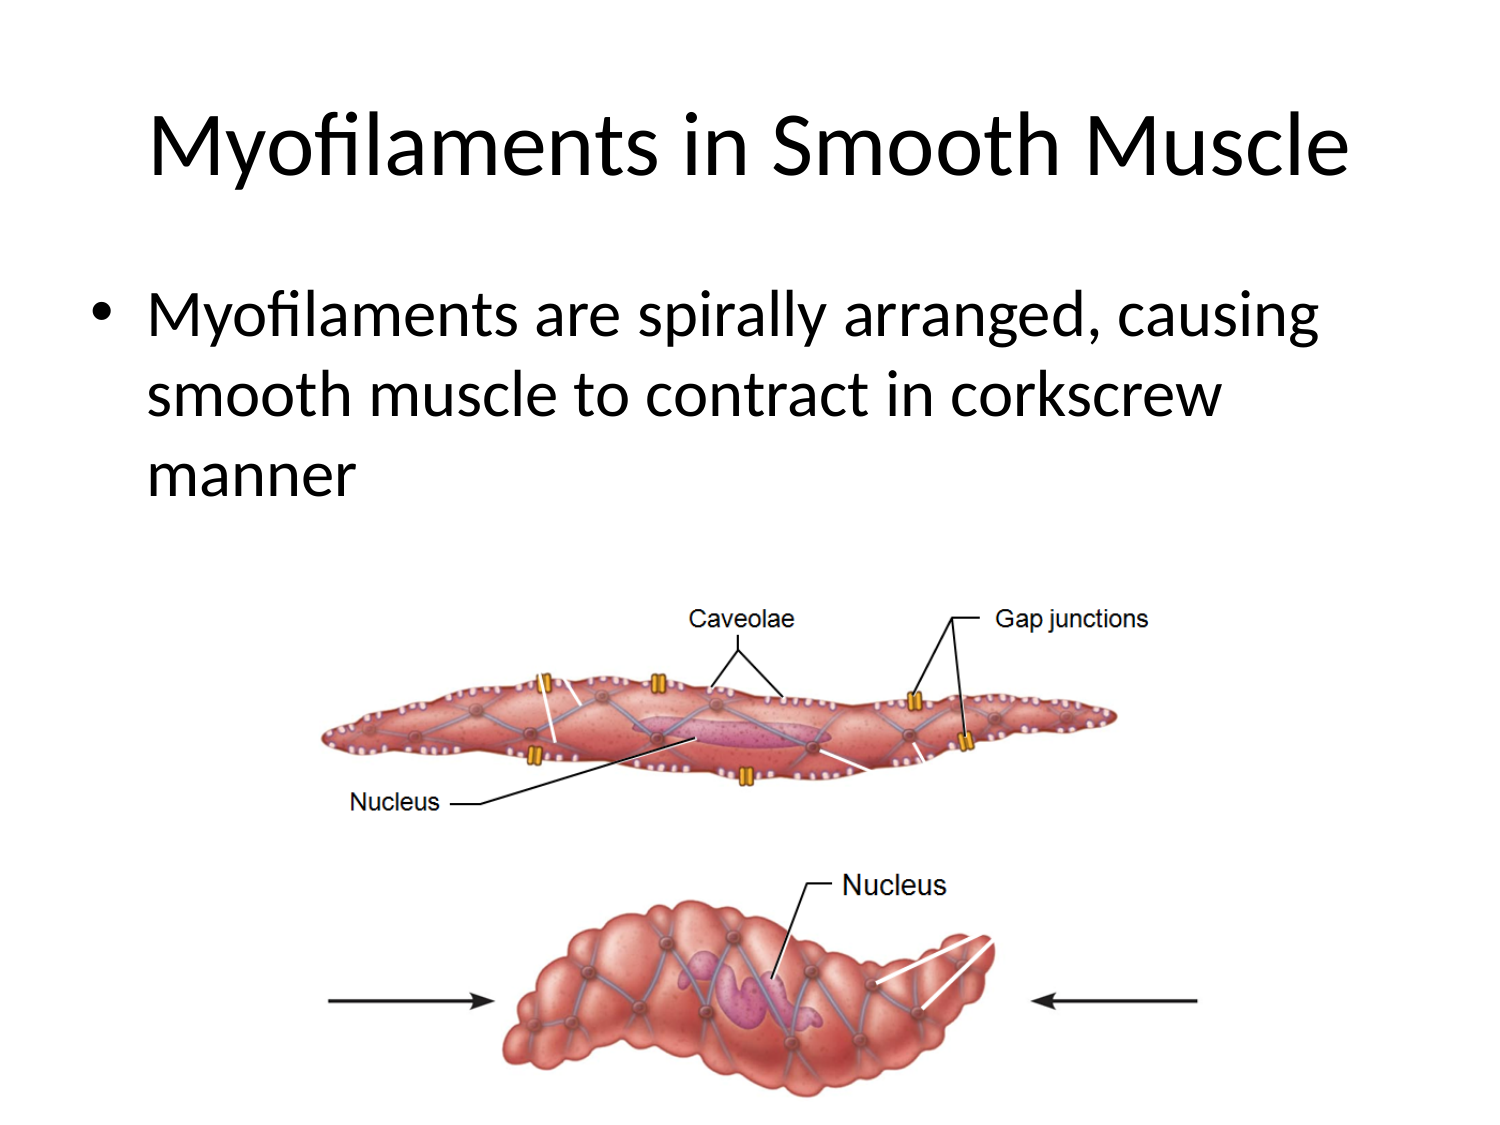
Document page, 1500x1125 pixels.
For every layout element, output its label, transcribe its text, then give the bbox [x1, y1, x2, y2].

title Myofilaments in Smooth Muscle [75, 45, 1425, 233]
picture [299, 562, 1226, 1103]
list Myofilaments are spirally arranged, causing smooth muscle to contract in corkscrew manner [75, 262, 1388, 650]
